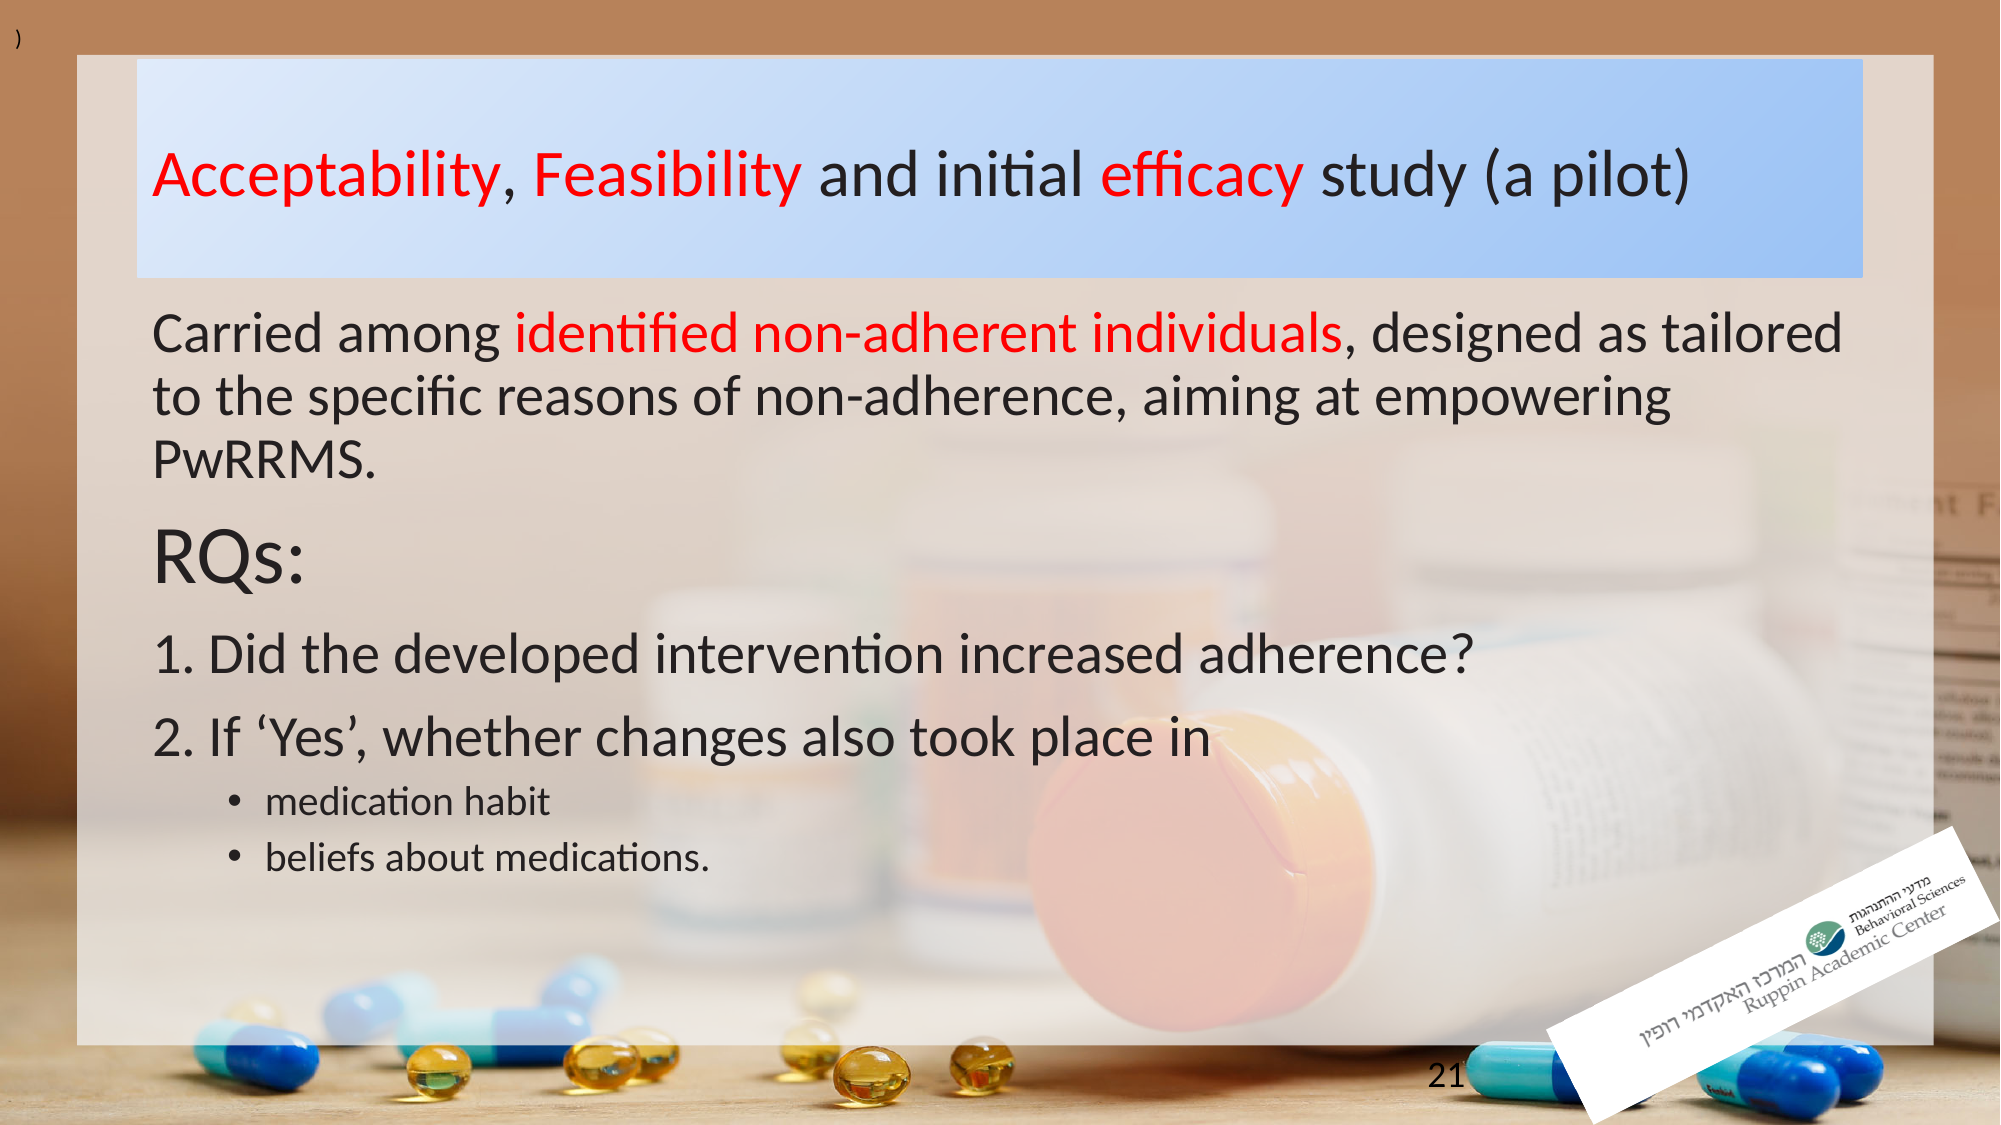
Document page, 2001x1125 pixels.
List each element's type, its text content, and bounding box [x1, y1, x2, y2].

picture [0, 0, 2000, 1125]
slide_number 21 [1412, 1042, 1582, 1103]
slide_number 21 [1640, 1042, 1863, 1103]
title Acceptability, Feasibility and initial efficacy study (a pilot) [137, 59, 1863, 278]
list Carried among identified non-adherent individuals, designed as tailored to the specific reasons of non-adherence, aiming at empowering PwRRMS. RQs: Did the developed intervention increased adherence? If ‘Yes’, whether changes also took place in medication habit beliefs about medications. [137, 294, 1863, 1009]
text_box ) [0, 16, 38, 59]
